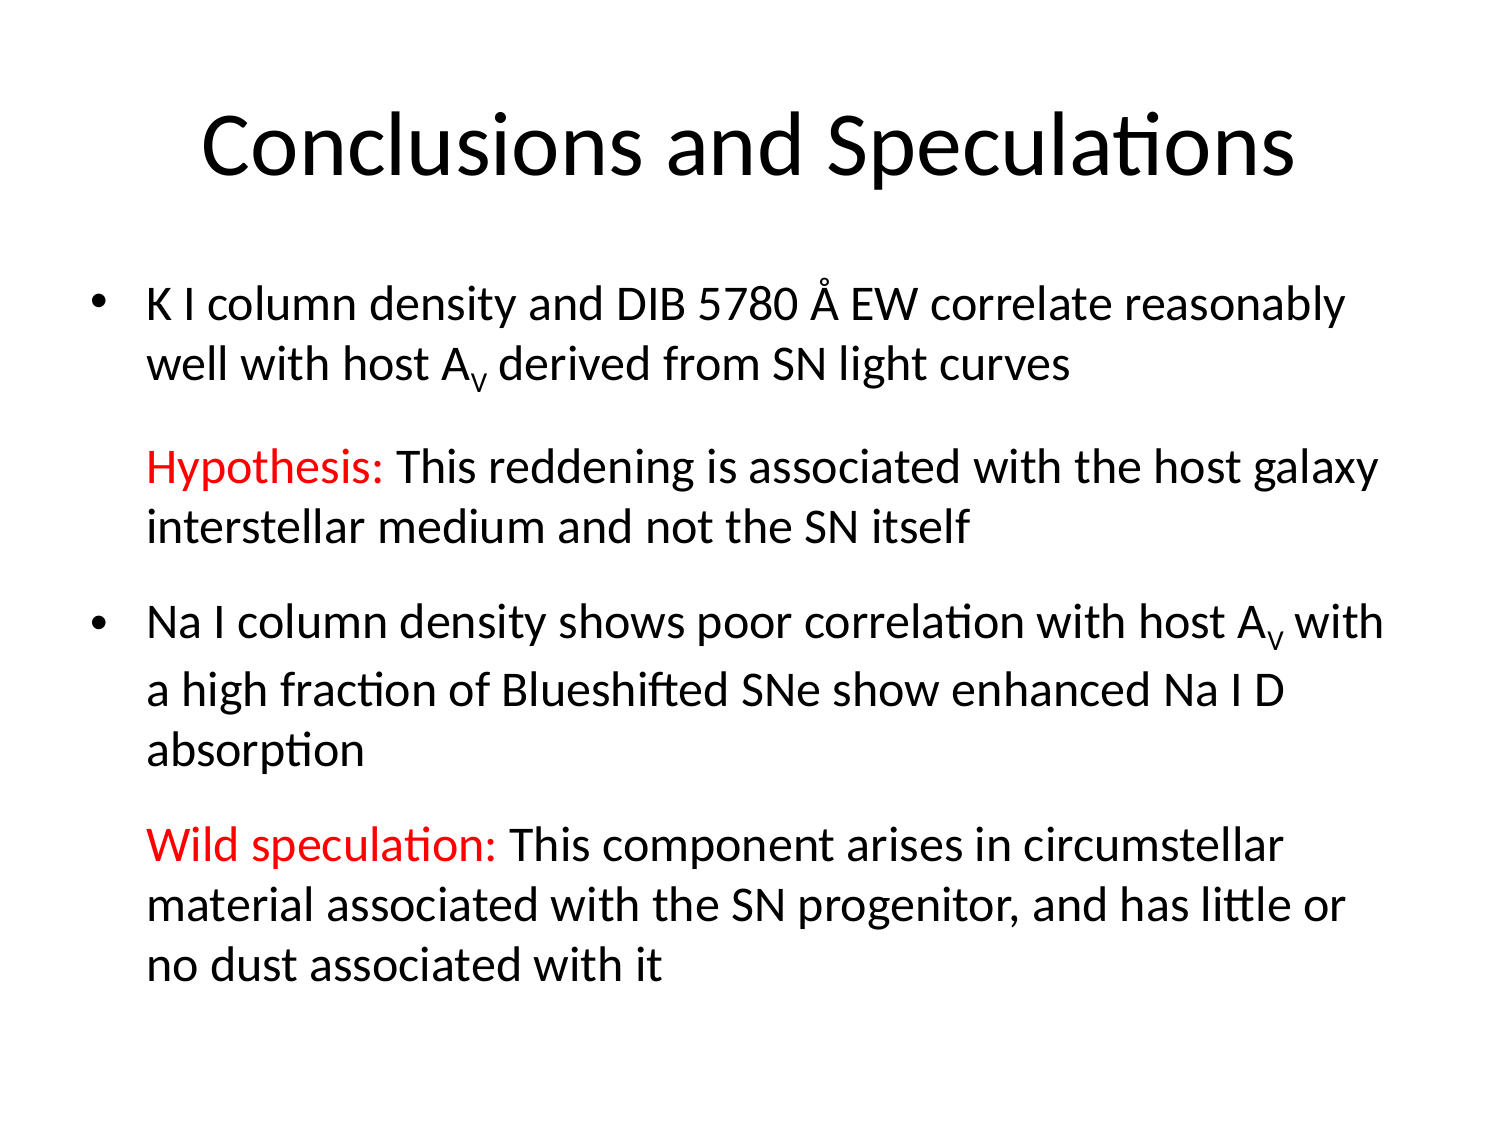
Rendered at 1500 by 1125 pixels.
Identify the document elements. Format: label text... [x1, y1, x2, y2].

list K I column density and DIB 5780 Å EW correlate reasonably well with host AV derived from SN light curves Hypothesis: This reddening is associated with the host galaxy interstellar medium and not the SN itself Na I column density shows poor correlation with host AV with a high fraction of Blueshifted SNe show enhanced Na I D absorption Wild speculation: This component arises in circumstellar material associated with the SN progenitor, and has little or no dust associated with it [75, 262, 1409, 1005]
title Conclusions and Speculations [75, 45, 1425, 233]
